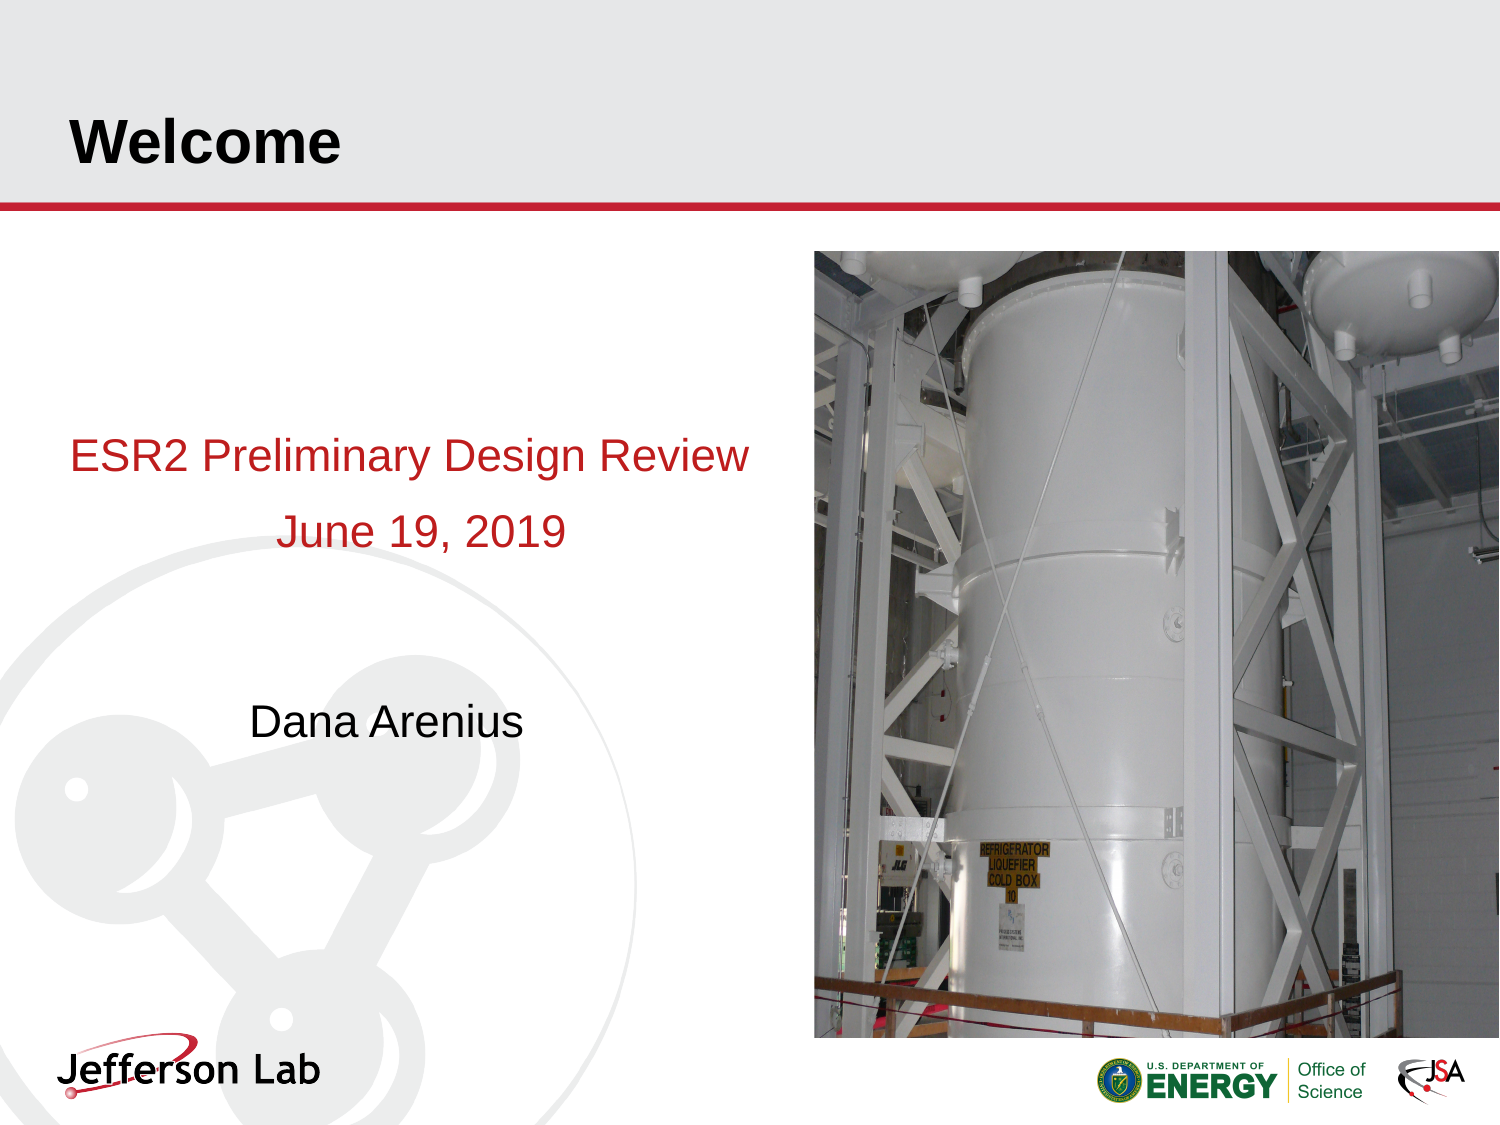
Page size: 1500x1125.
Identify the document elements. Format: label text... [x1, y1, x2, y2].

picture [0, 482, 662, 1125]
list Dana Arenius [54, 690, 720, 759]
title Welcome [54, 82, 1357, 185]
picture [1097, 1058, 1366, 1103]
picture [1398, 1059, 1465, 1105]
picture [814, 250, 1499, 1038]
subtitle ESR2 Preliminary Design Review June 19, 2019 [54, 418, 789, 690]
